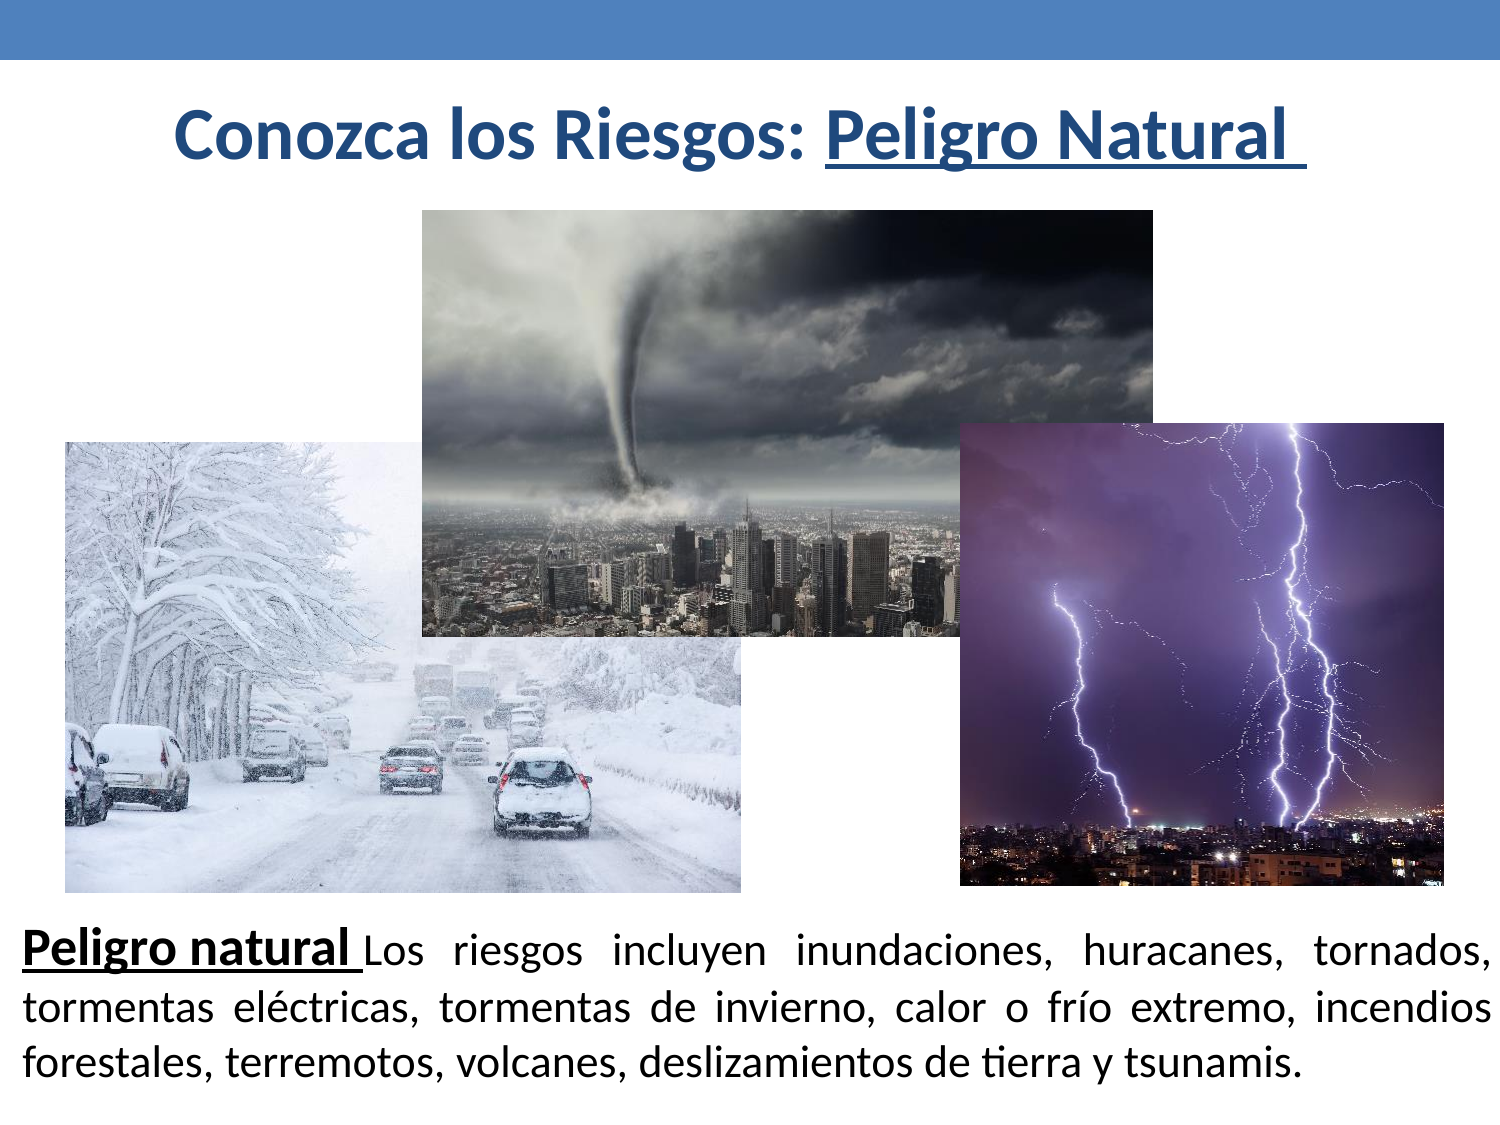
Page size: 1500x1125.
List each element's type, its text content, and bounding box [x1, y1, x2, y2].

picture [64, 210, 1445, 894]
title Conozca los Riesgos: Peligro Natural [65, 67, 1416, 193]
text_box Peligro natural Los riesgos incluyen inundaciones, huracanes, tornados, tormentas eléctricas, tormentas de invierno, calor o frío extremo, incendios forestales, terremotos, volcanes, deslizamientos de tierra y tsunamis. [7, 904, 1500, 1117]
